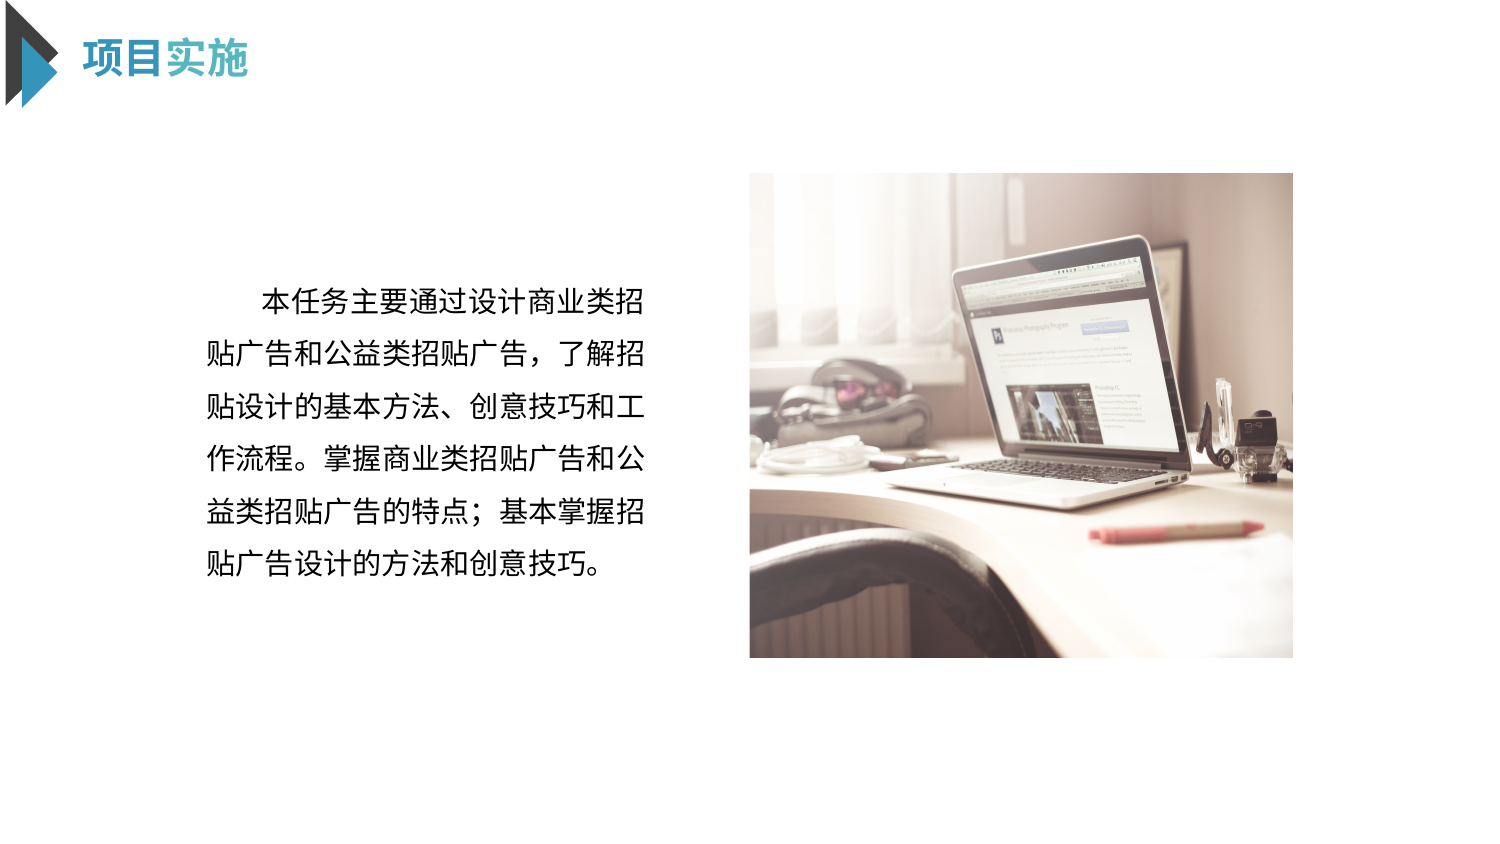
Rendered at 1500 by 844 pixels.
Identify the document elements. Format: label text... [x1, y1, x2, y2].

text_box [749, 173, 1294, 659]
text_box [21, 36, 58, 108]
text_box [5, 0, 59, 106]
text_box 项目实施 [82, 31, 250, 83]
text_box 本任务主要通过设计商业类招贴广告和公益类招贴广告，了解招贴设计的基本方法、创意技巧和工作流程。掌握商业类招贴广告和公益类招贴广告的特点；基本掌握招贴广告设计的方法和创意技巧。 [206, 265, 646, 581]
